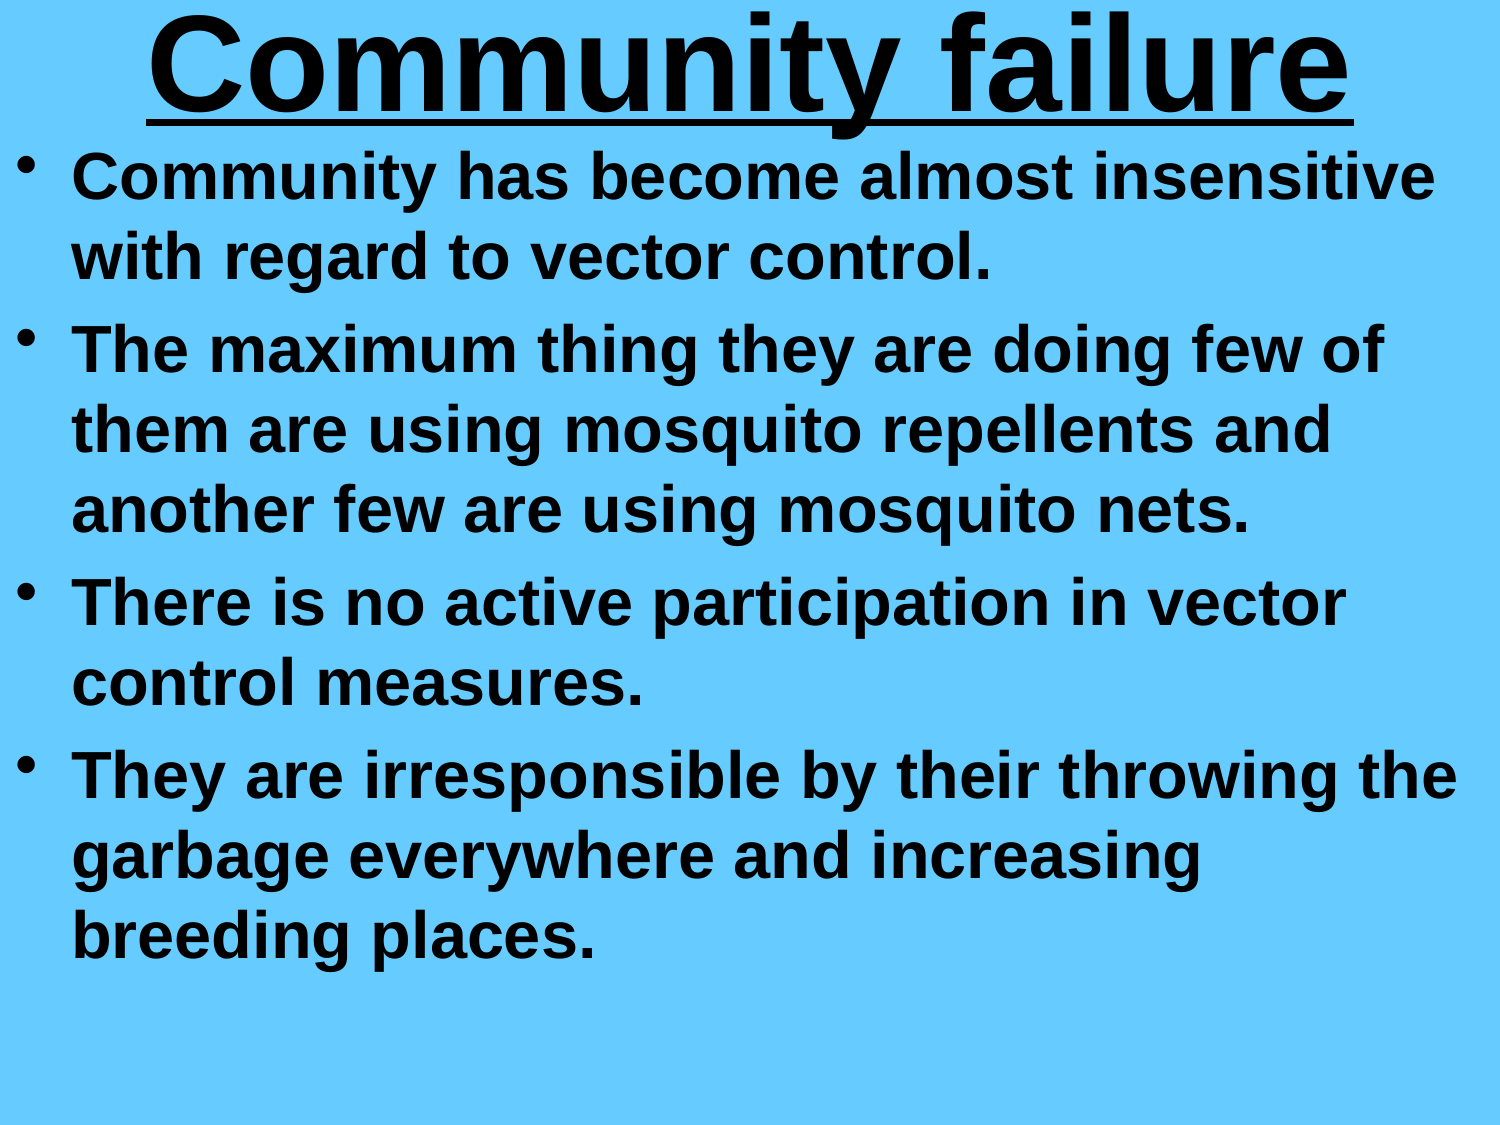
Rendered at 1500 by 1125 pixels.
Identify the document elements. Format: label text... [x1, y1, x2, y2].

title Community failure [74, 44, 1426, 124]
list Community has become almost insensitive with regard to vector control. The maximum thing they are doing few of them are using mosquito repellents and another few are using mosquito nets. There is no active participation in vector control measures. They are irresponsible by their throwing the garbage everywhere and increasing breeding places. [0, 124, 1500, 1125]
